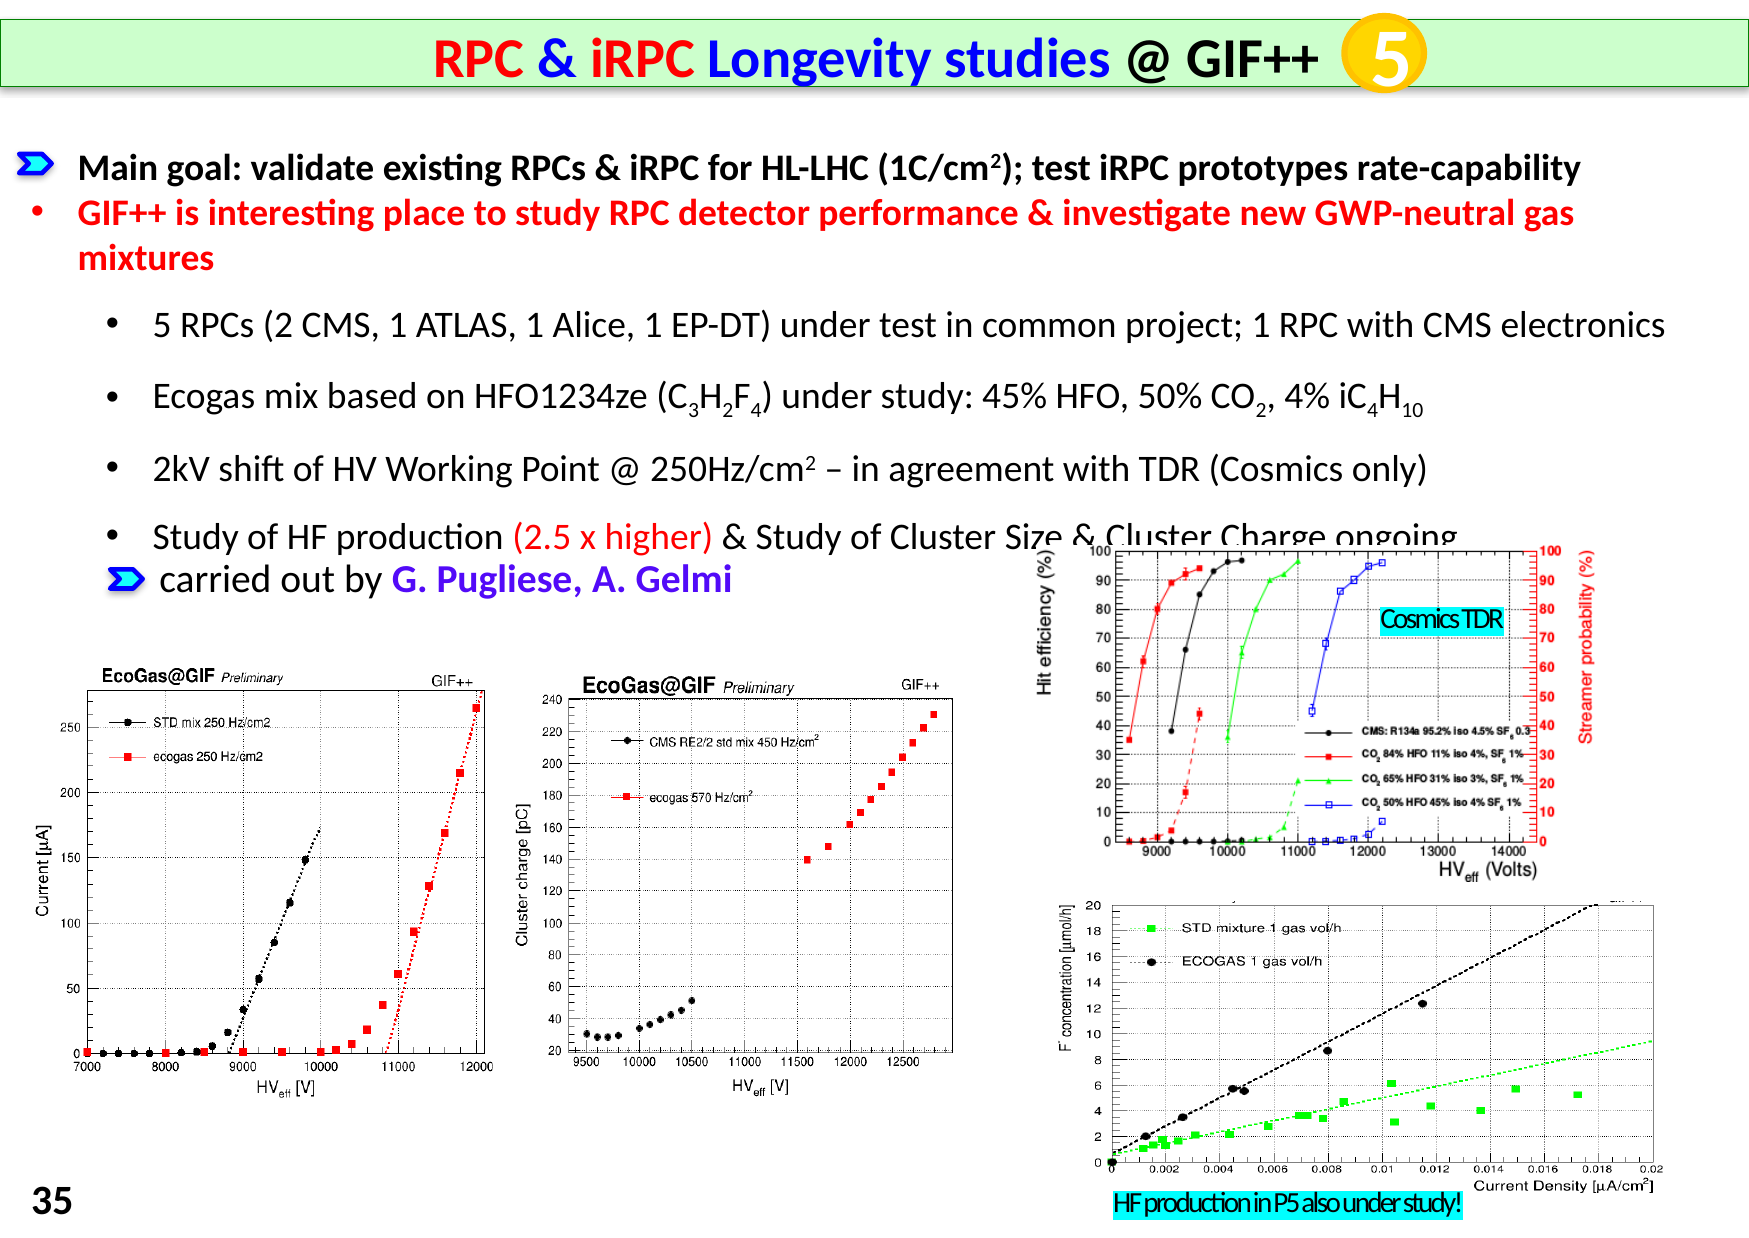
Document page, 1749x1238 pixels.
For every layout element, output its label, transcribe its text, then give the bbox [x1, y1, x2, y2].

text_box RPC & iRPC Longevity studies @ GIF++ [2, 12, 1749, 97]
text_box [515, 644, 963, 1098]
text_box [1036, 545, 1595, 882]
text_box [109, 568, 144, 590]
text_box carried out by G. Pugliese, A. Gelmi [144, 545, 763, 608]
text_box [1058, 901, 1663, 1193]
text_box 35 [16, 1165, 89, 1231]
text_box 5 [1342, 13, 1427, 93]
text_box Main goal: validate existing RPCs & iRPC for HL-LHC (1C/cm2); test iRPC prototypes rate-capability GIF++ is interesting place to study RPC detector performance & investigate new GWP-neutral gas mixtures 5 RPCs (2 CMS, 1 ATLAS, 1 Alice, 1 EP-DT) under test in common project; 1 RPC with CMS electronics Ecogas mix based on HFO1234ze (C3H2F4) under study: 45% HFO, 50% CO2, 4% iC4H10 2kV shift of HV Working Point @ 250Hz/cm2 – in agreement with TDR (Cosmics only) Study of HF production (2.5 x higher) & Study of Cluster Size & Cluster Charge ongoing [16, 135, 1736, 565]
text_box [35, 668, 493, 1098]
text_box Cosmics TDR [1344, 593, 1540, 635]
text_box HF production in P5 also under study! [1077, 1177, 1522, 1219]
text_box [18, 153, 53, 174]
